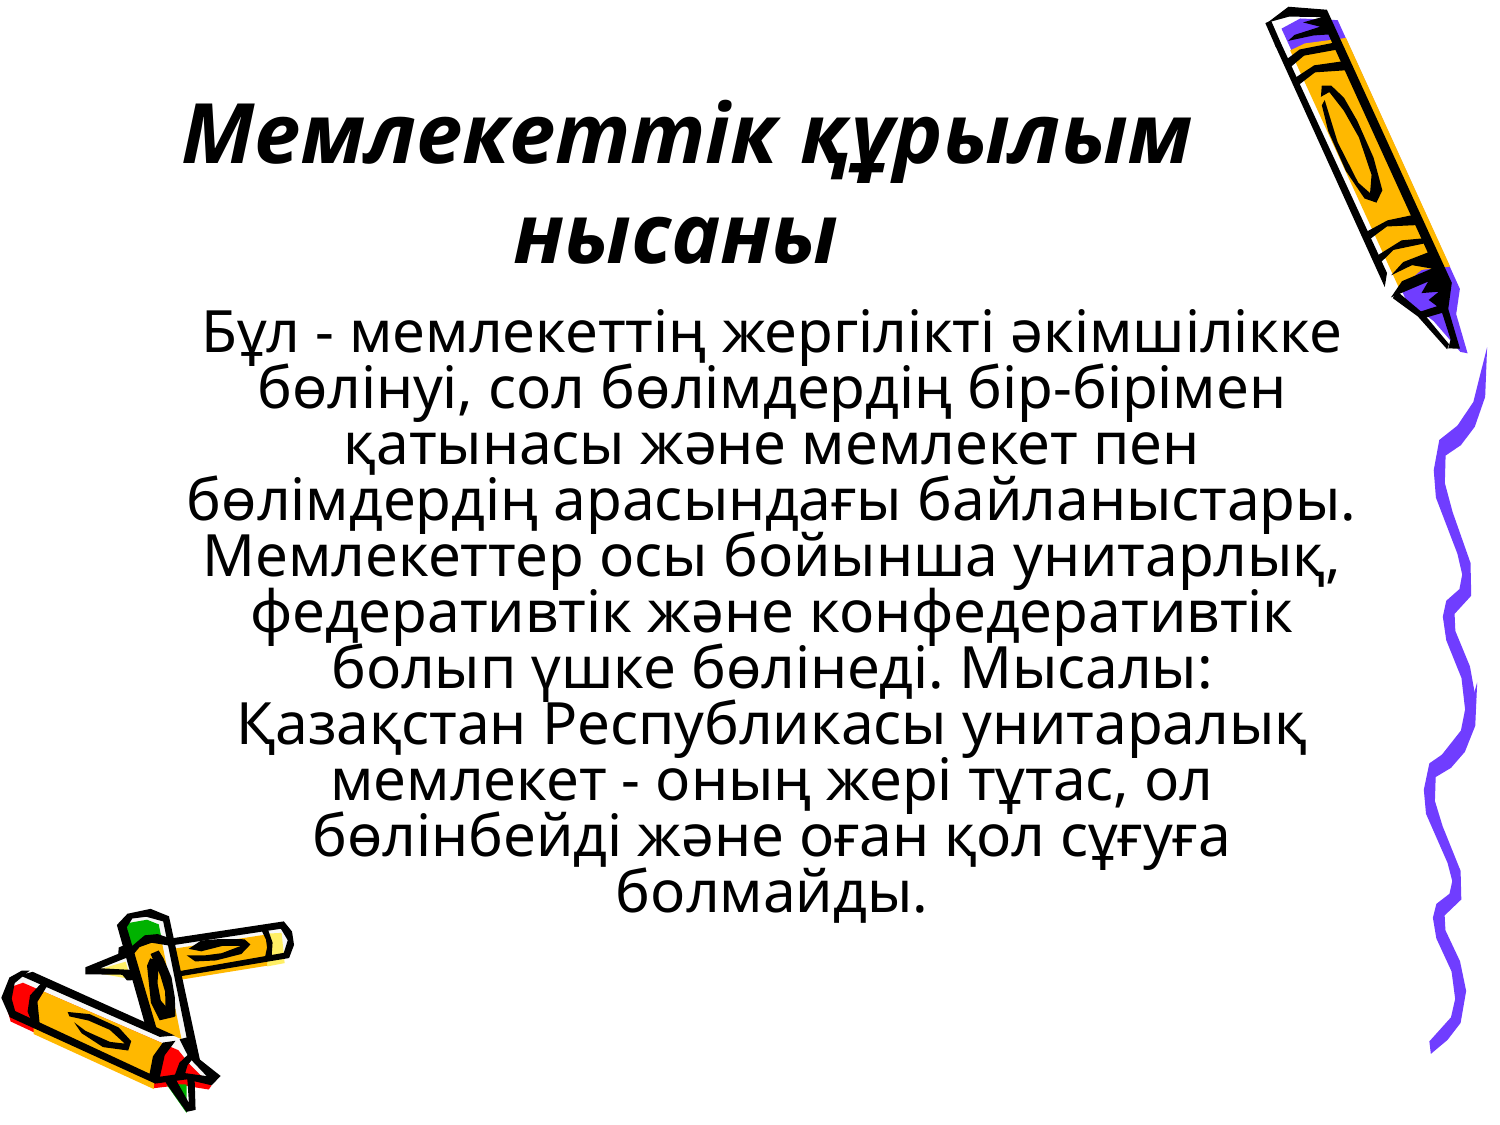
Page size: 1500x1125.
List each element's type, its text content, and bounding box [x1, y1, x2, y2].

list Бұл - мемлекеттiң жергiлiктi әкiмшiлiкке бөлiнуi, сол бөлiмдердiң бiр-бiрiмен қатынасы және мемлекет пен бөлiмдердiң арасындағы байланыстары. Мемлекеттер осы бойынша унитарлық, федеративтiк және конфедеративтiк болып үшке бөлiнедi. Мысалы: Қазақстан Республикасы унитаралық мемлекет - оның жерi тұтас, ол бөлiнбейдi және оған қол сұғуға болмайды. [112, 299, 1375, 900]
title Мемлекеттiк құрылым нысаны [112, 24, 1240, 288]
